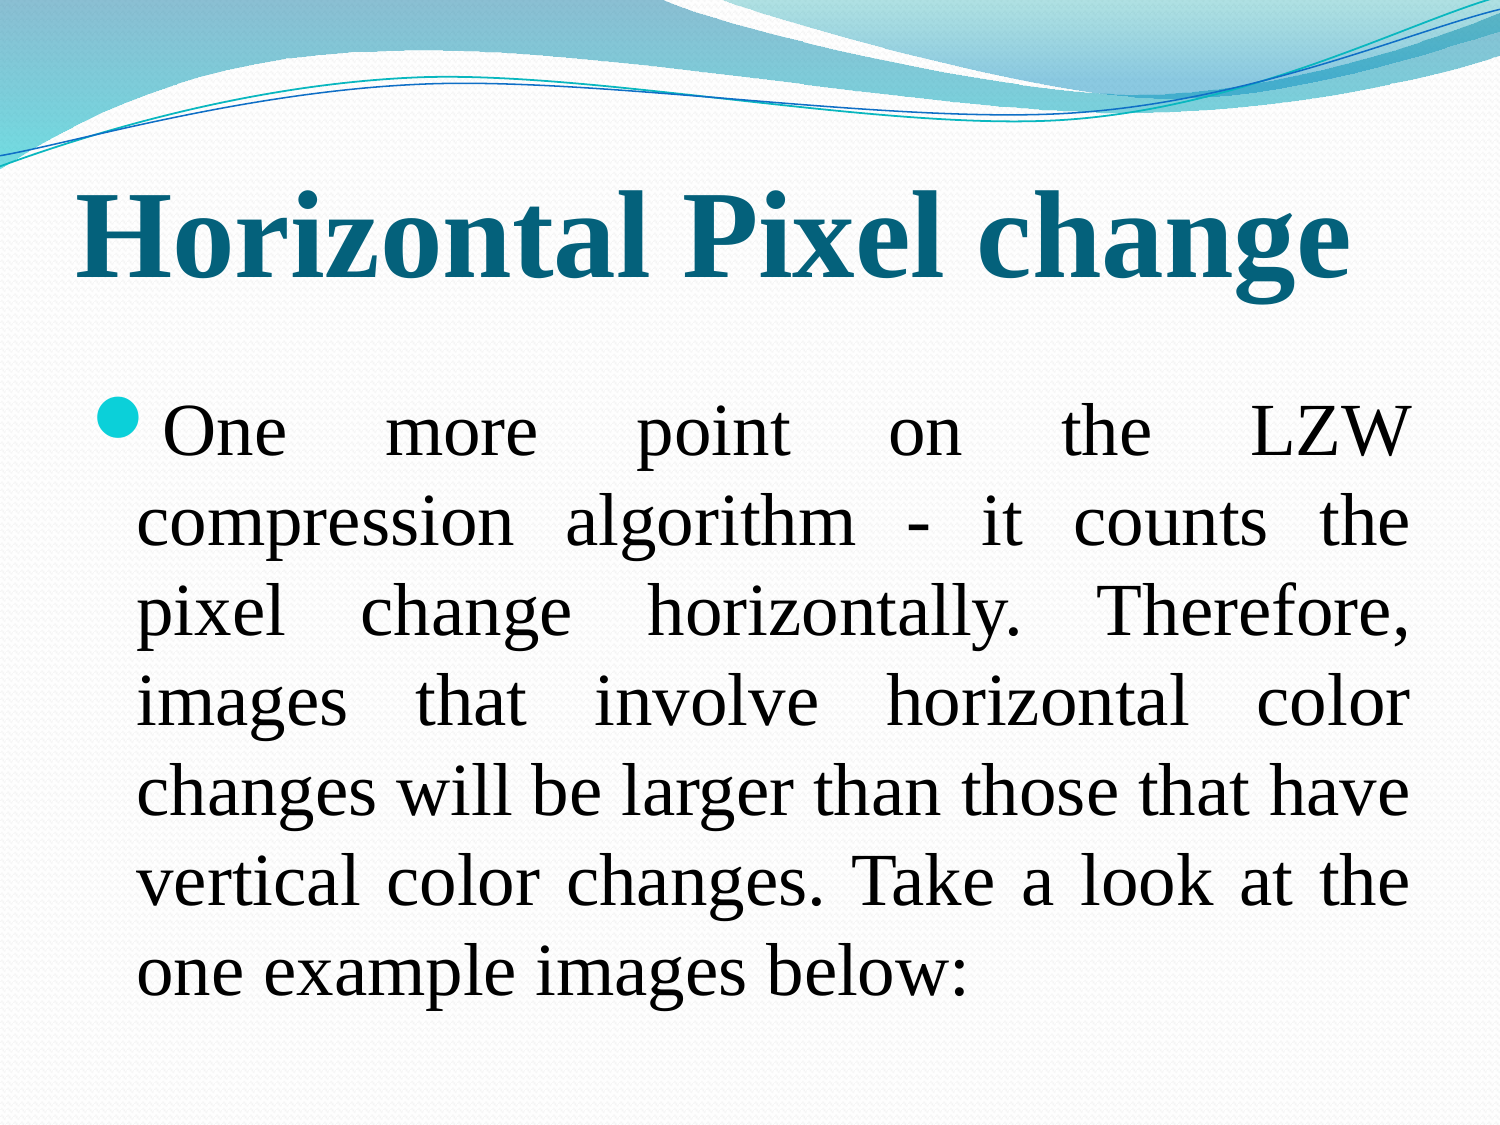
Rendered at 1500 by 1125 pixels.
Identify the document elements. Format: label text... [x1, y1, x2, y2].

list One more point on the LZW compression algorithm - it counts the pixel change horizontally. Therefore, images that involve horizontal color changes will be larger than those that have vertical color changes. Take a look at the one example images below: [76, 373, 1427, 1094]
title Horizontal Pixel change [75, 115, 1425, 303]
